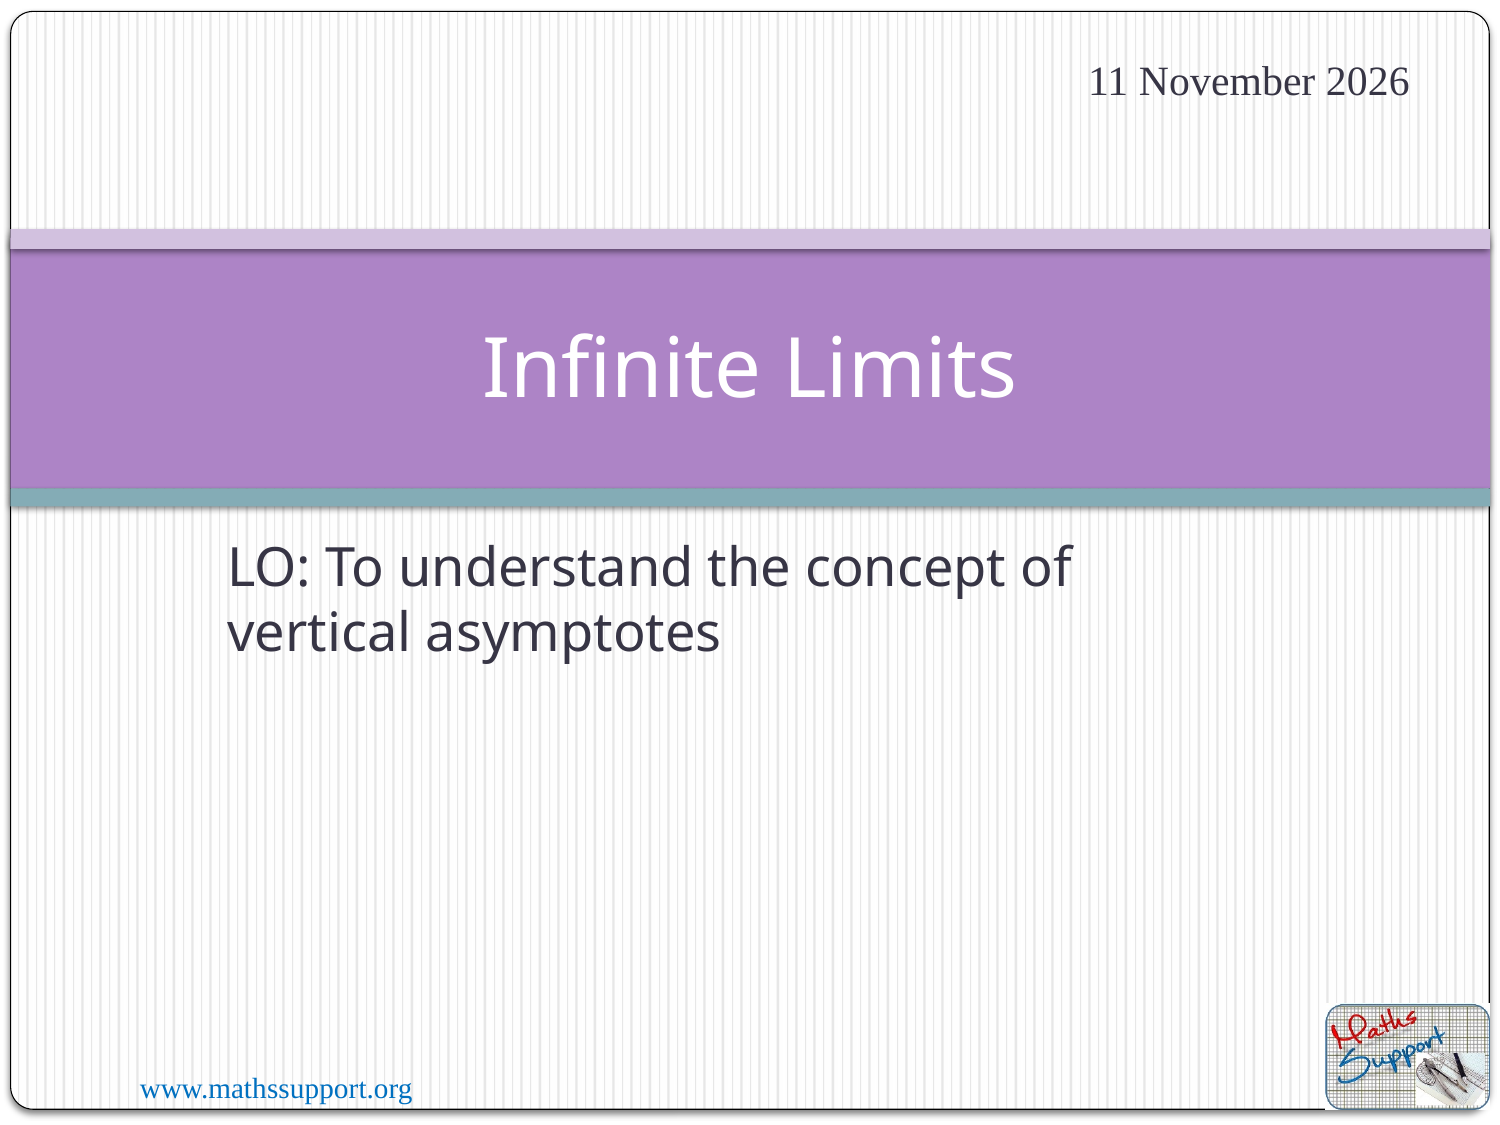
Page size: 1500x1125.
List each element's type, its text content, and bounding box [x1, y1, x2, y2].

text_box [1324, 999, 1488, 1113]
text_box [130, 1074, 414, 1113]
title Infinite Limits [75, 247, 1425, 489]
subtitle LO: To understand the concept of vertical asymptotes [212, 525, 1263, 788]
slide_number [1018, 39, 1425, 118]
